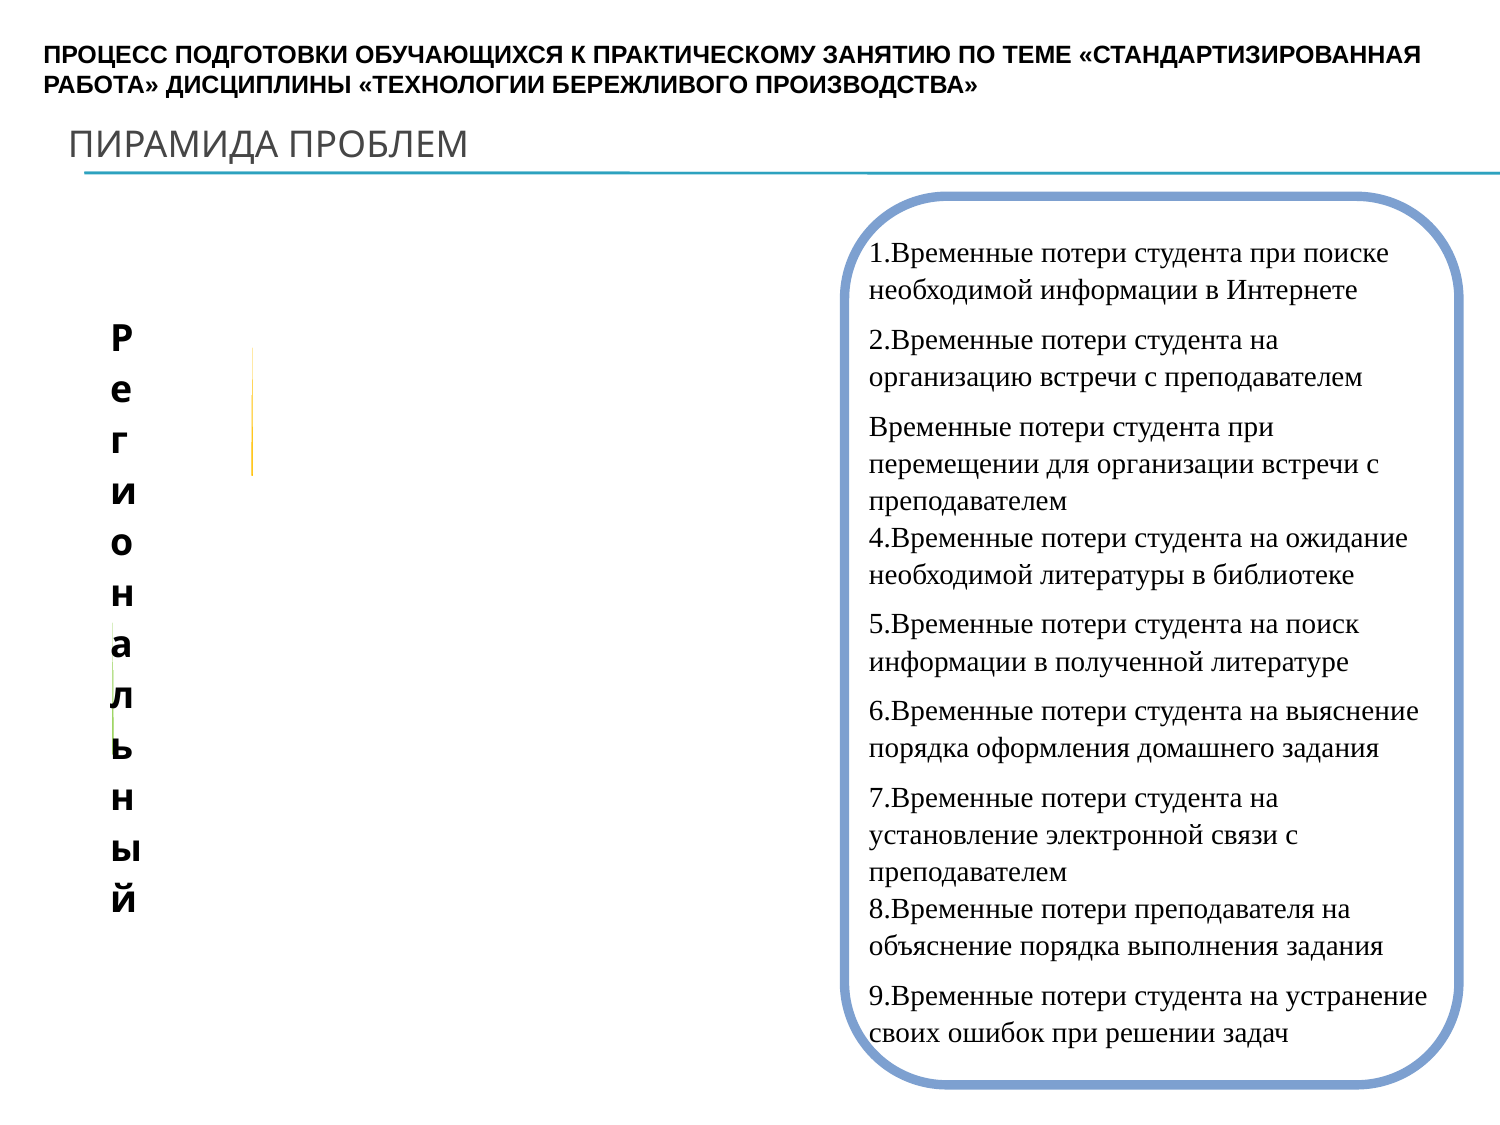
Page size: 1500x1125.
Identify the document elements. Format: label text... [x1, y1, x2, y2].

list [64, 243, 916, 1080]
table_cell 5.Временные потери студента на поиск информации в полученной литературе [926, 603, 1460, 690]
text_box [866, 194, 1437, 232]
table_cell 8.Временные потери преподавателя на объяснение порядка выполнения задания [926, 888, 1460, 974]
table_cell 2.Временные потери студента на организацию встречи с преподавателем [926, 319, 1460, 405]
table_cell 4.Временные потери студента на ожидание необходимой литературы в библиотеке [926, 517, 1460, 603]
table_cell 6.Временные потери студента на выяснение порядка оформления домашнего задания [926, 690, 1460, 777]
table_header [919, 1061, 923, 1084]
table_header 1.Временные потери студента при поиске необходимой информации в Интернете [858, 232, 1460, 319]
table_header [916, 247, 923, 319]
text_box [925, 1061, 1426, 1087]
title Пирамида проблем [53, 113, 755, 173]
table_cell 9.Временные потери студента на устранение своих ошибок при решении задач [926, 974, 1460, 1061]
table_cell Временные потери студента при перемещении для организации встречи с преподавателем [926, 405, 1460, 517]
text_box процесс подготовки обучающихся к практическому занятию по теме «стандартизированная работа» дисциплины «технологии бережливого производства» [28, 31, 1483, 91]
table_cell 7.Временные потери студента на установление электронной связи с преподавателем [926, 777, 1460, 888]
